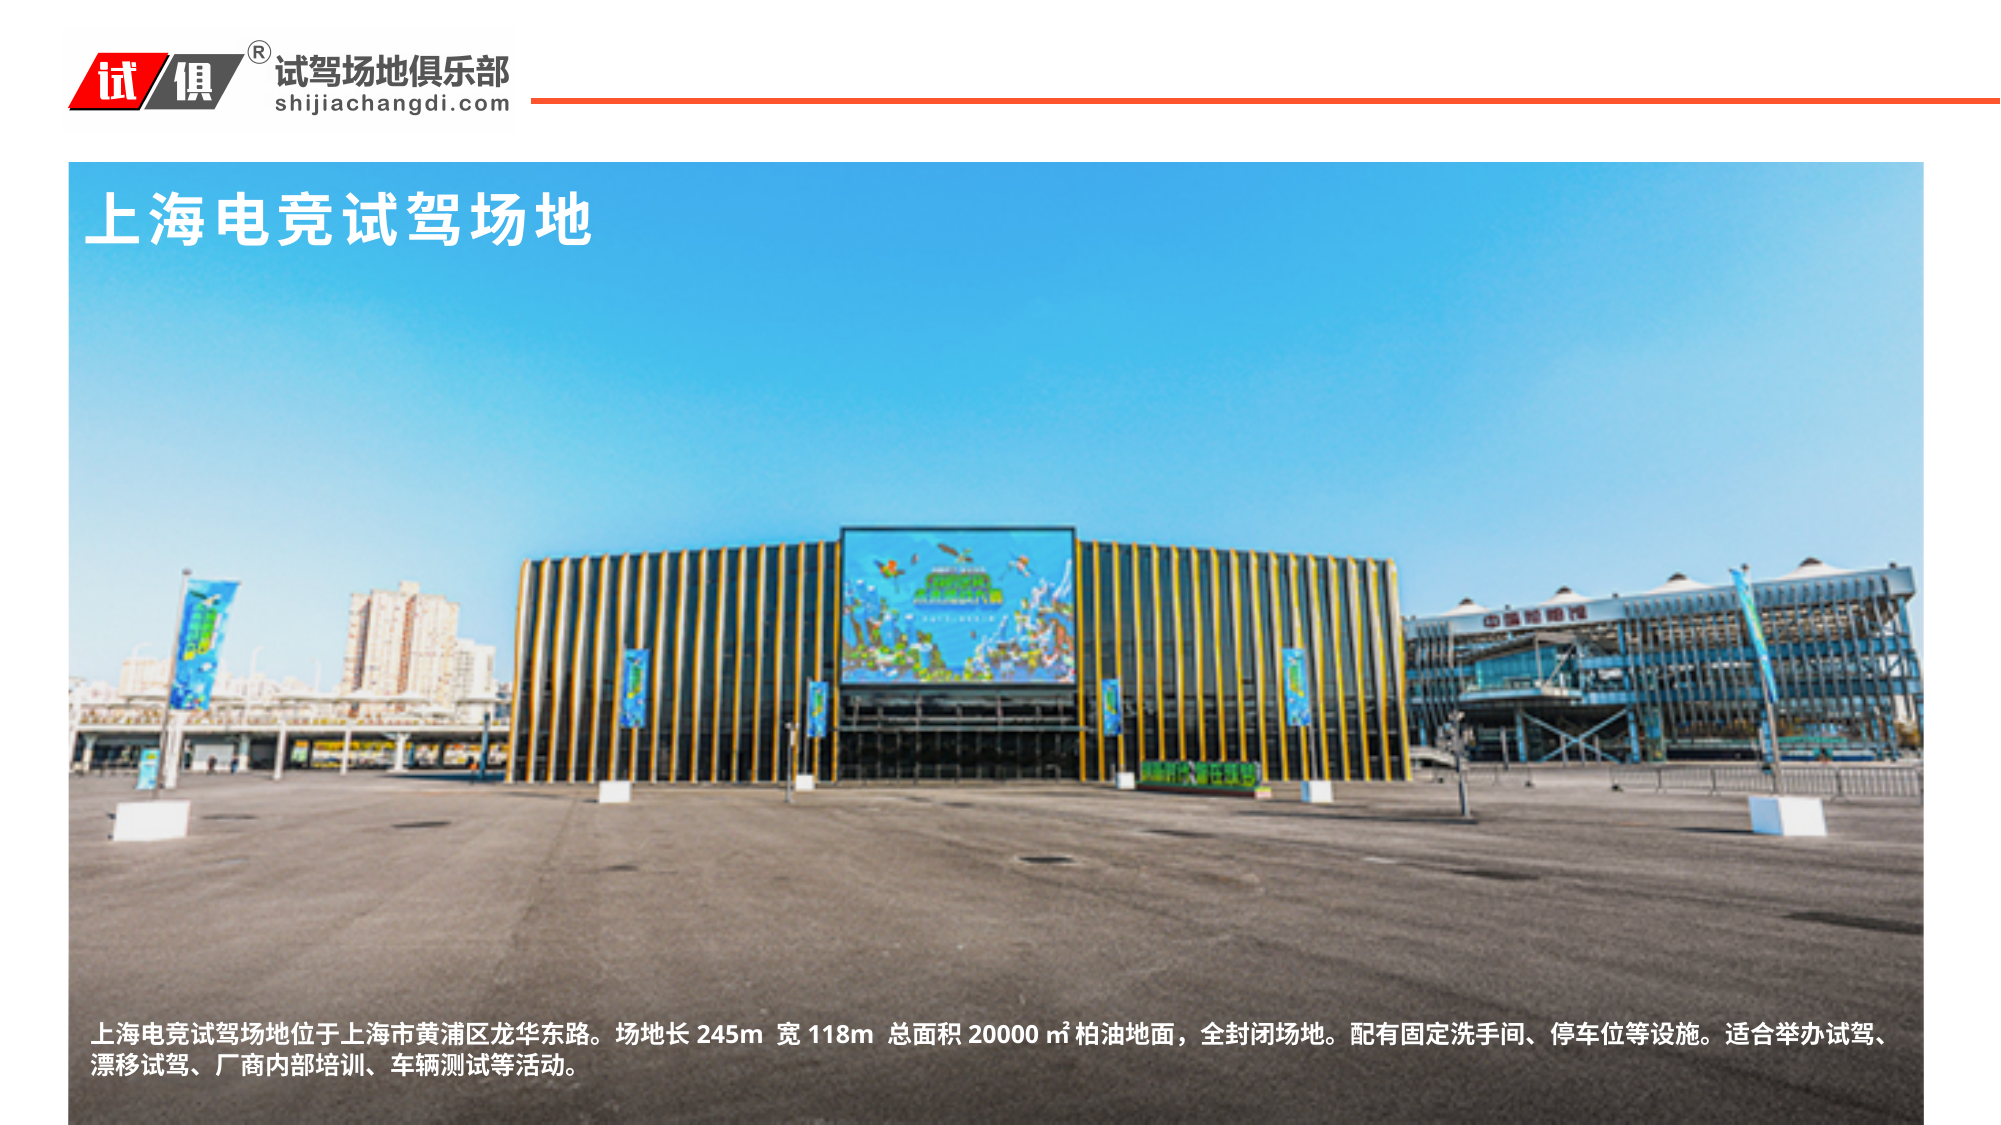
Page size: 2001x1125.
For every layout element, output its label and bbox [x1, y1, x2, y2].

picture [68, 162, 1924, 1125]
picture [53, 26, 531, 134]
